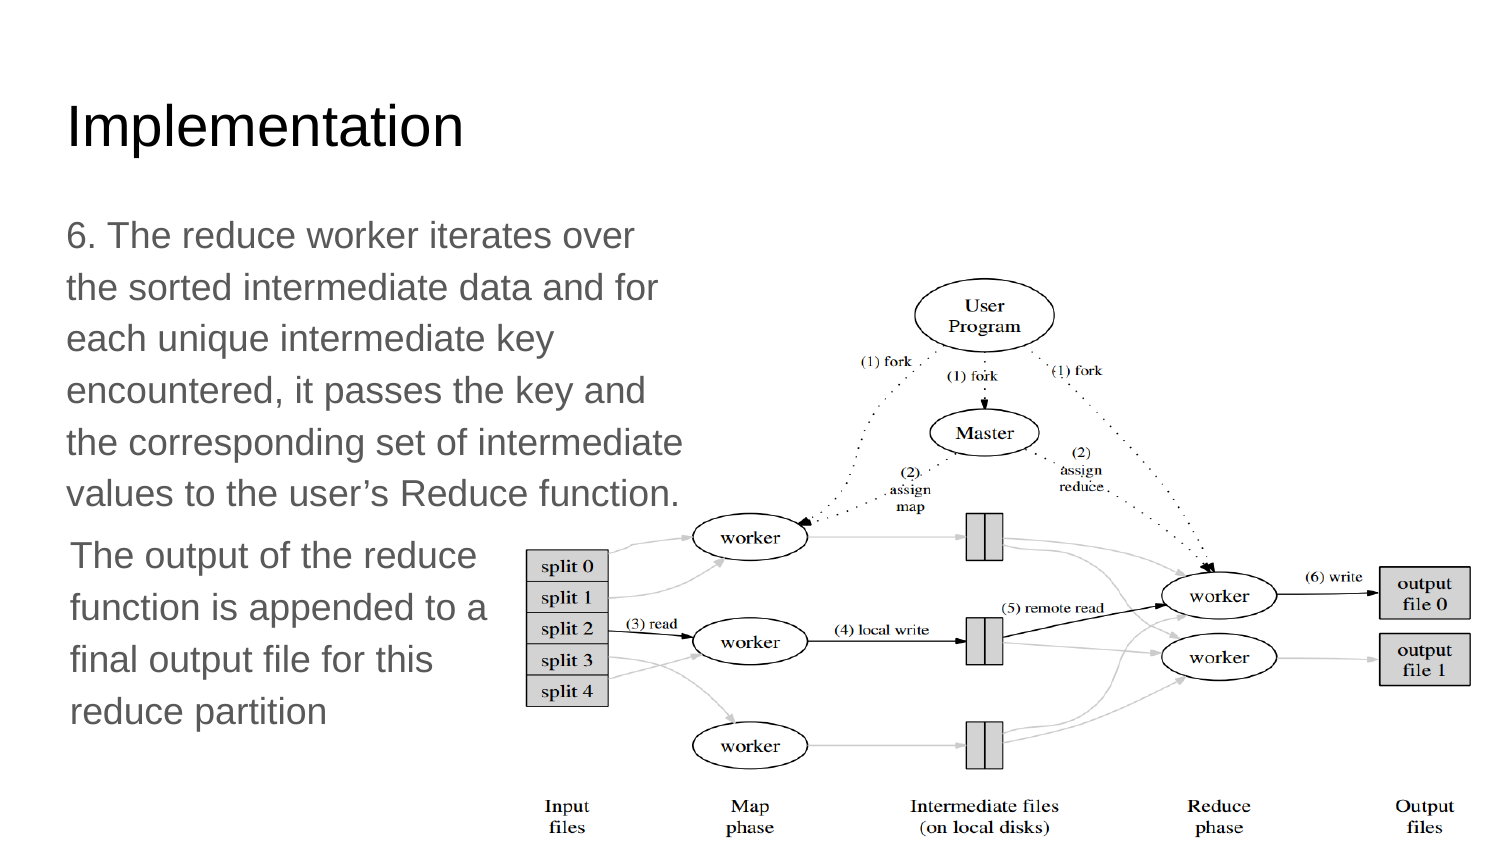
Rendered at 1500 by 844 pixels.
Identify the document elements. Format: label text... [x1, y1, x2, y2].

list 6. The reduce worker iterates over the sorted intermediate data and for each unique intermediate key encountered, it passes the key and the corresponding set of intermediate values to the user’s Reduce function. [51, 189, 711, 524]
picture [484, 265, 1500, 844]
text_box The output of the reduce function is appended to a final output file for this reduce partition [54, 509, 479, 816]
title Implementation [51, 72, 1449, 167]
